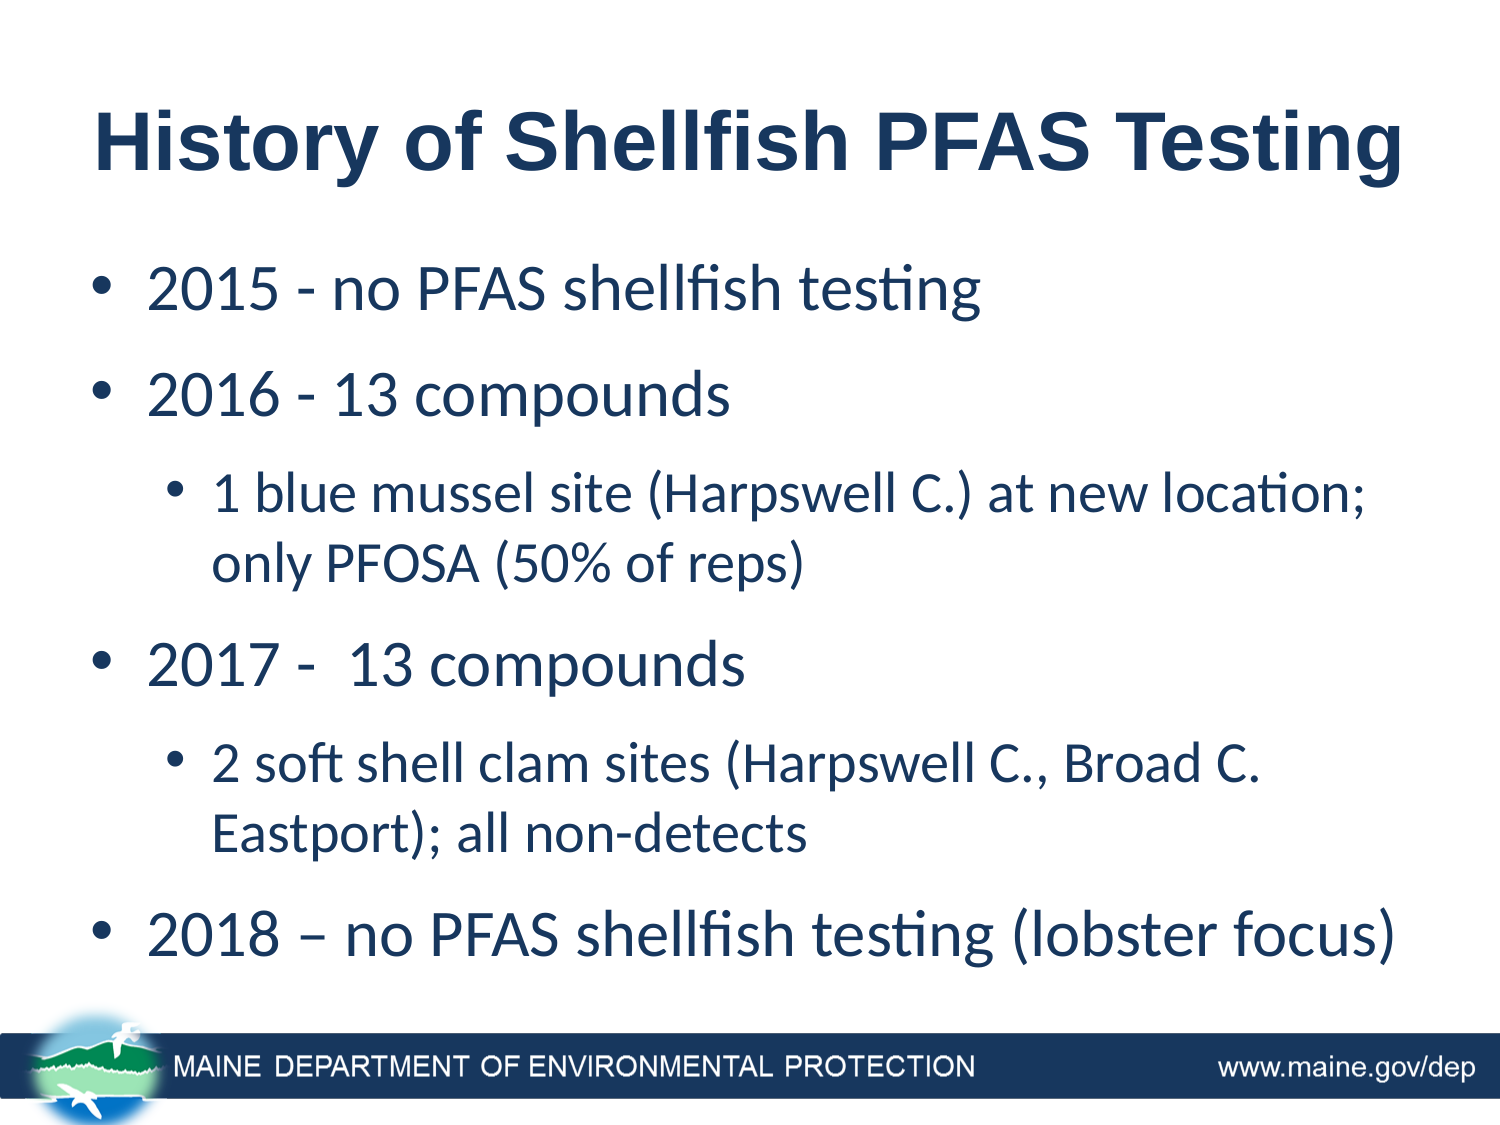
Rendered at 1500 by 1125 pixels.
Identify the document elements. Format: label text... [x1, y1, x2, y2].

picture [0, 999, 1500, 1125]
list 2015 - no PFAS shellfish testing 2016 - 13 compounds 1 blue mussel site (Harpswell C.) at new location; only PFOSA (50% of reps) 2017 - 13 compounds 2 soft shell clam sites (Harpswell C., Broad C. Eastport); all non-detects 2018 – no PFAS shellfish testing (lobster focus) [75, 236, 1425, 979]
title History of Shellfish PFAS Testing [75, 42, 1425, 231]
